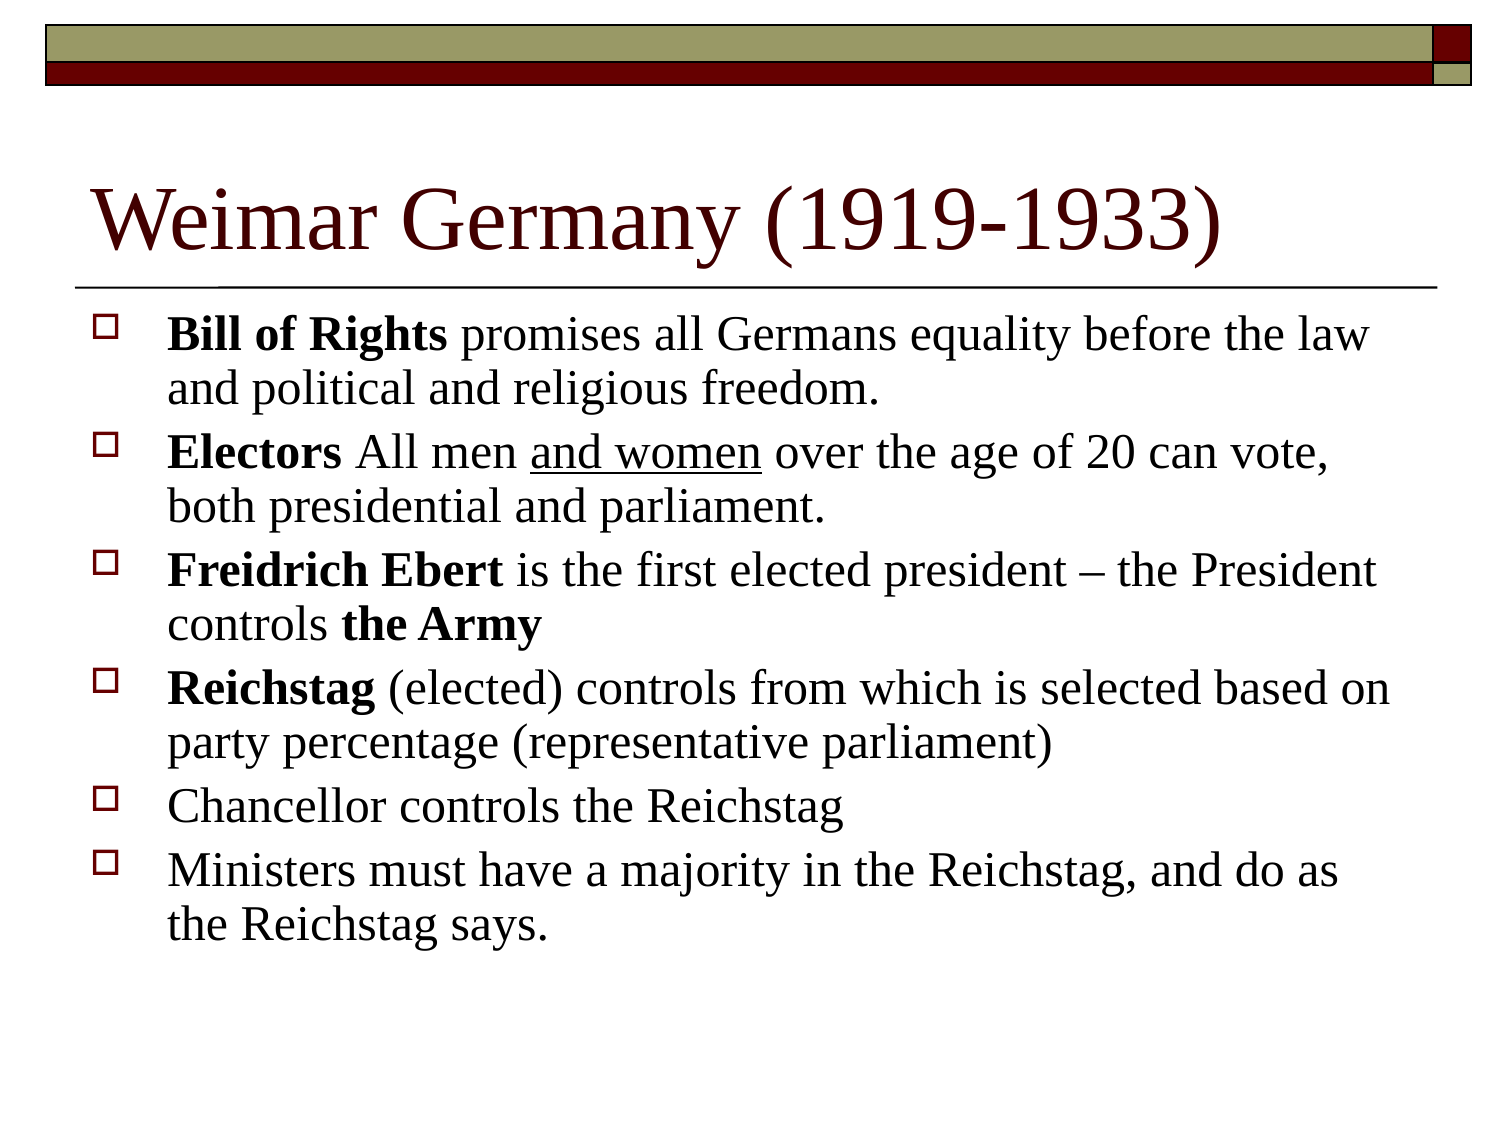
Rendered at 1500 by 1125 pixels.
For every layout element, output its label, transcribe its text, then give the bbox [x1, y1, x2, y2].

title Weimar Germany (1919-1933) [75, 87, 1425, 275]
list Bill of Rights promises all Germans equality before the law and political and religious freedom. Electors All men and women over the age of 20 can vote, both presidential and parliament. Freidrich Ebert is the first elected president – the President controls the Army Reichstag (elected) controls from which is selected based on party percentage (representative parliament) Chancellor controls the Reichstag Ministers must have a majority in the Reichstag, and do as the Reichstag says. [75, 299, 1425, 1006]
